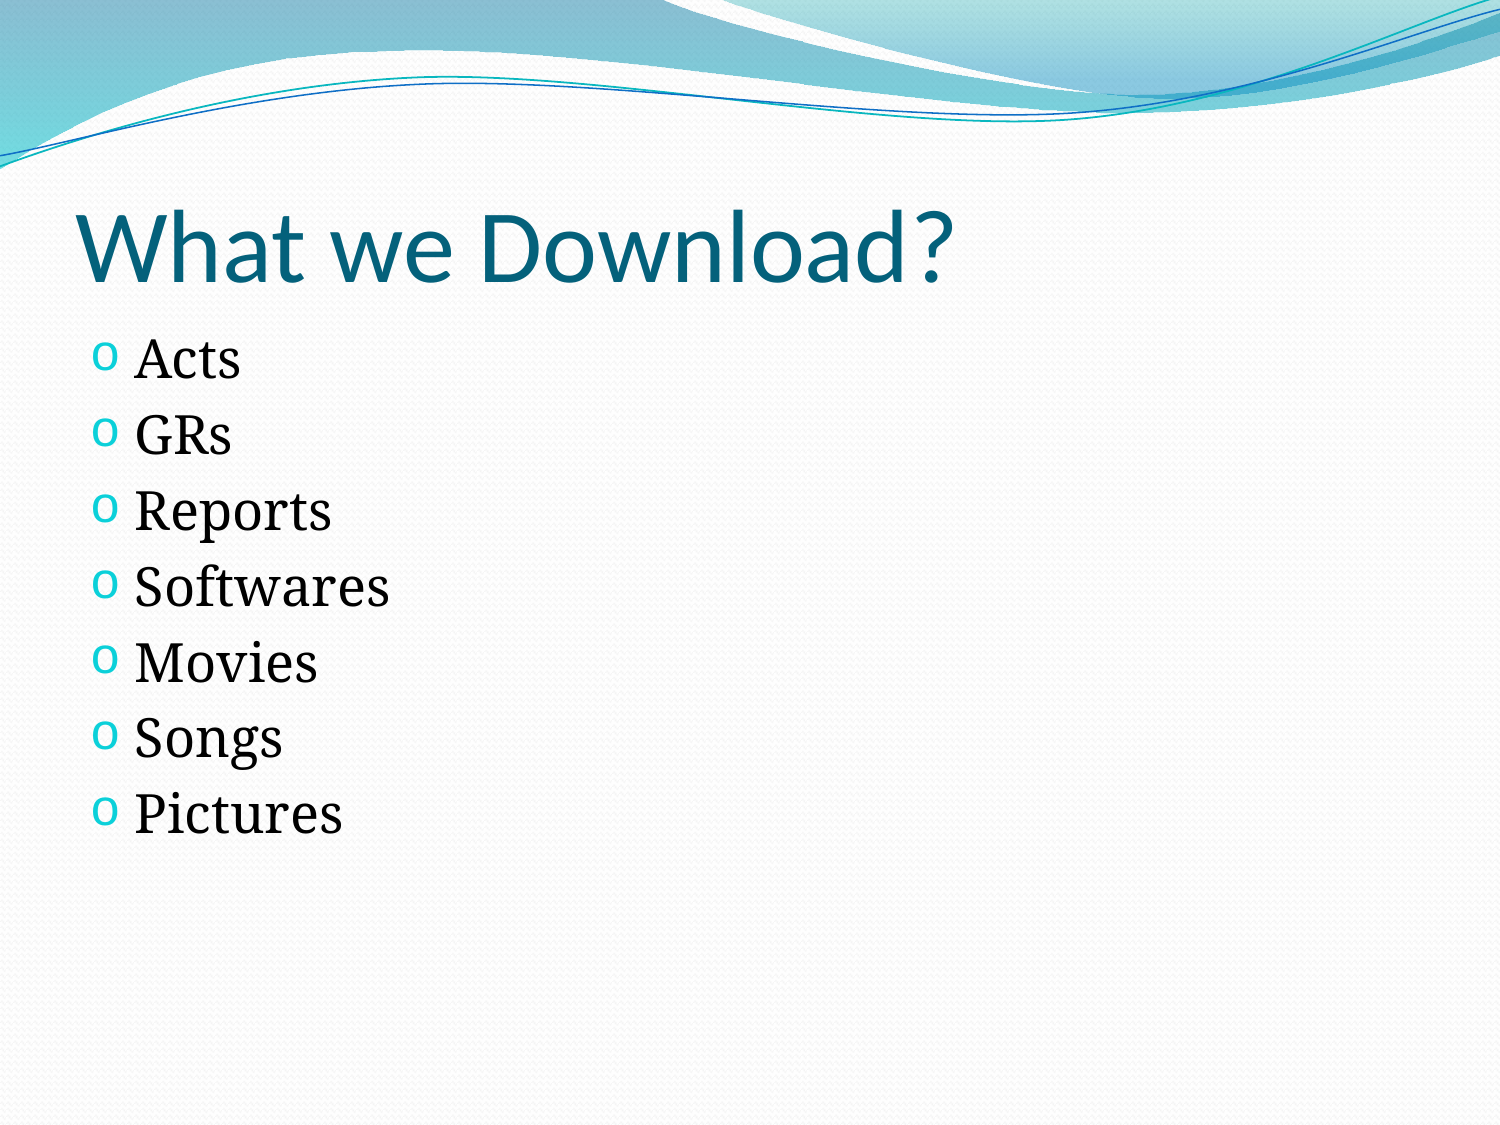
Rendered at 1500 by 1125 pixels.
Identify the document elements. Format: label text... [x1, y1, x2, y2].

title What we Download? [75, 115, 1425, 303]
list Acts GRs Reports Softwares Movies Songs Pictures [75, 317, 1425, 1038]
